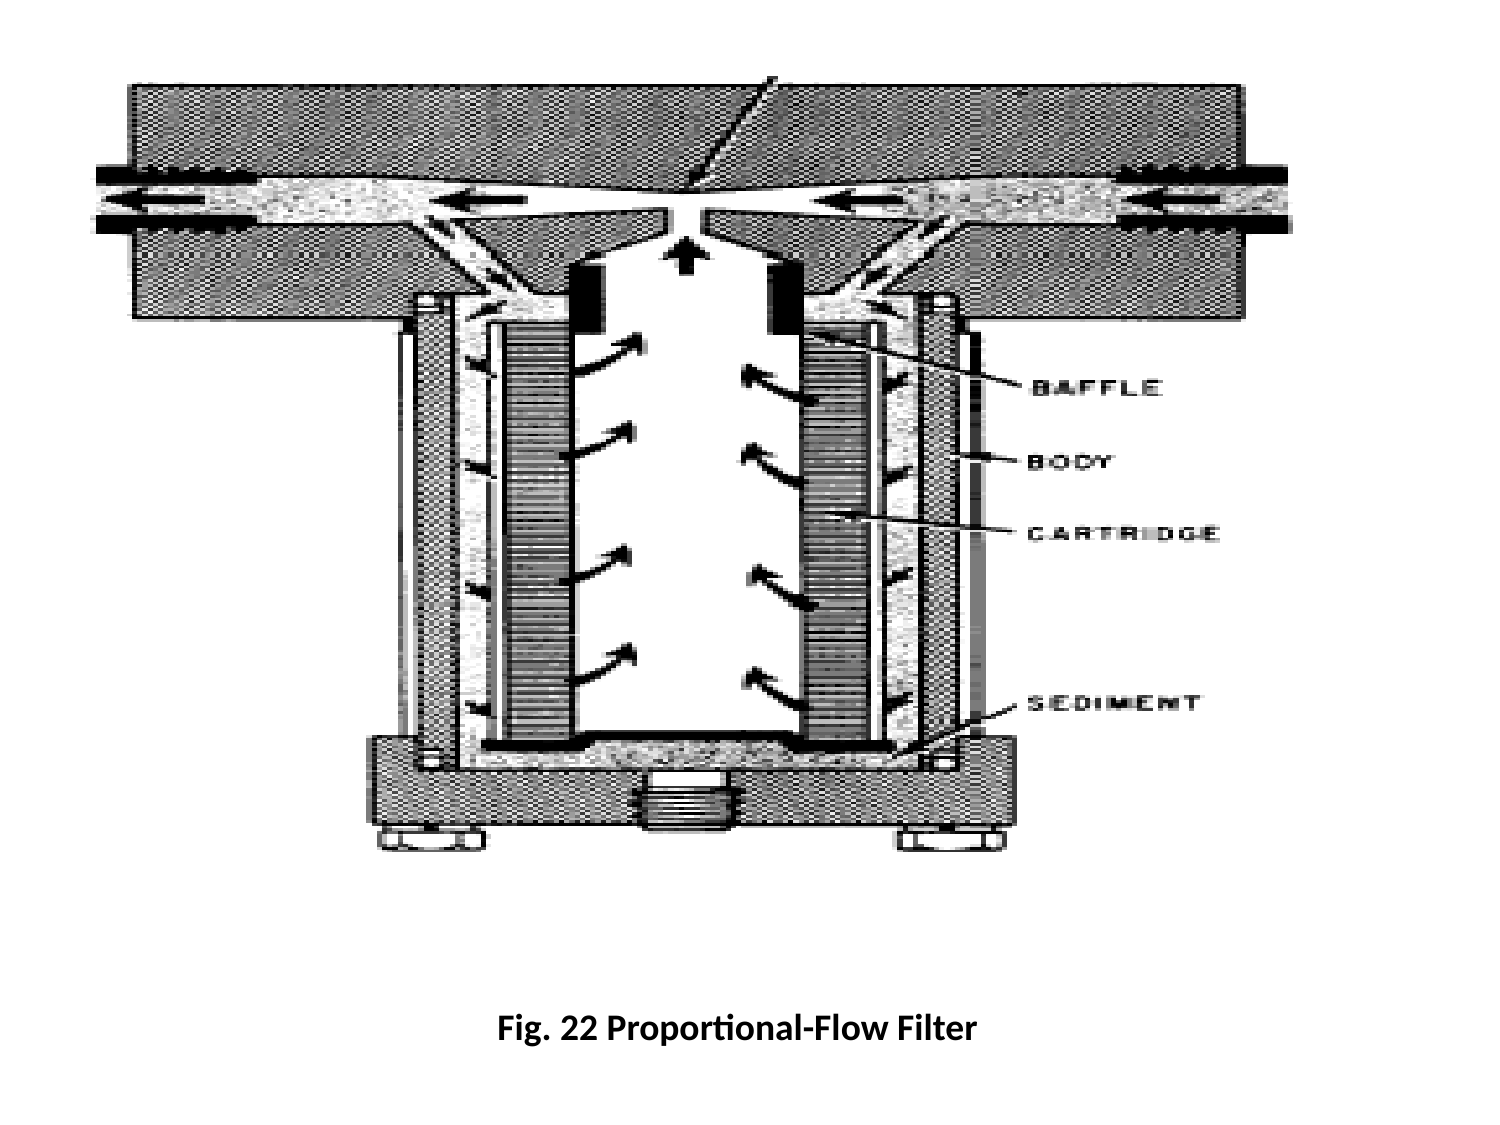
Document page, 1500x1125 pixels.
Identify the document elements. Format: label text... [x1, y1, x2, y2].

text_box Fig. 22 Proportional-Flow Filter [482, 996, 993, 1056]
picture [70, 58, 1325, 869]
